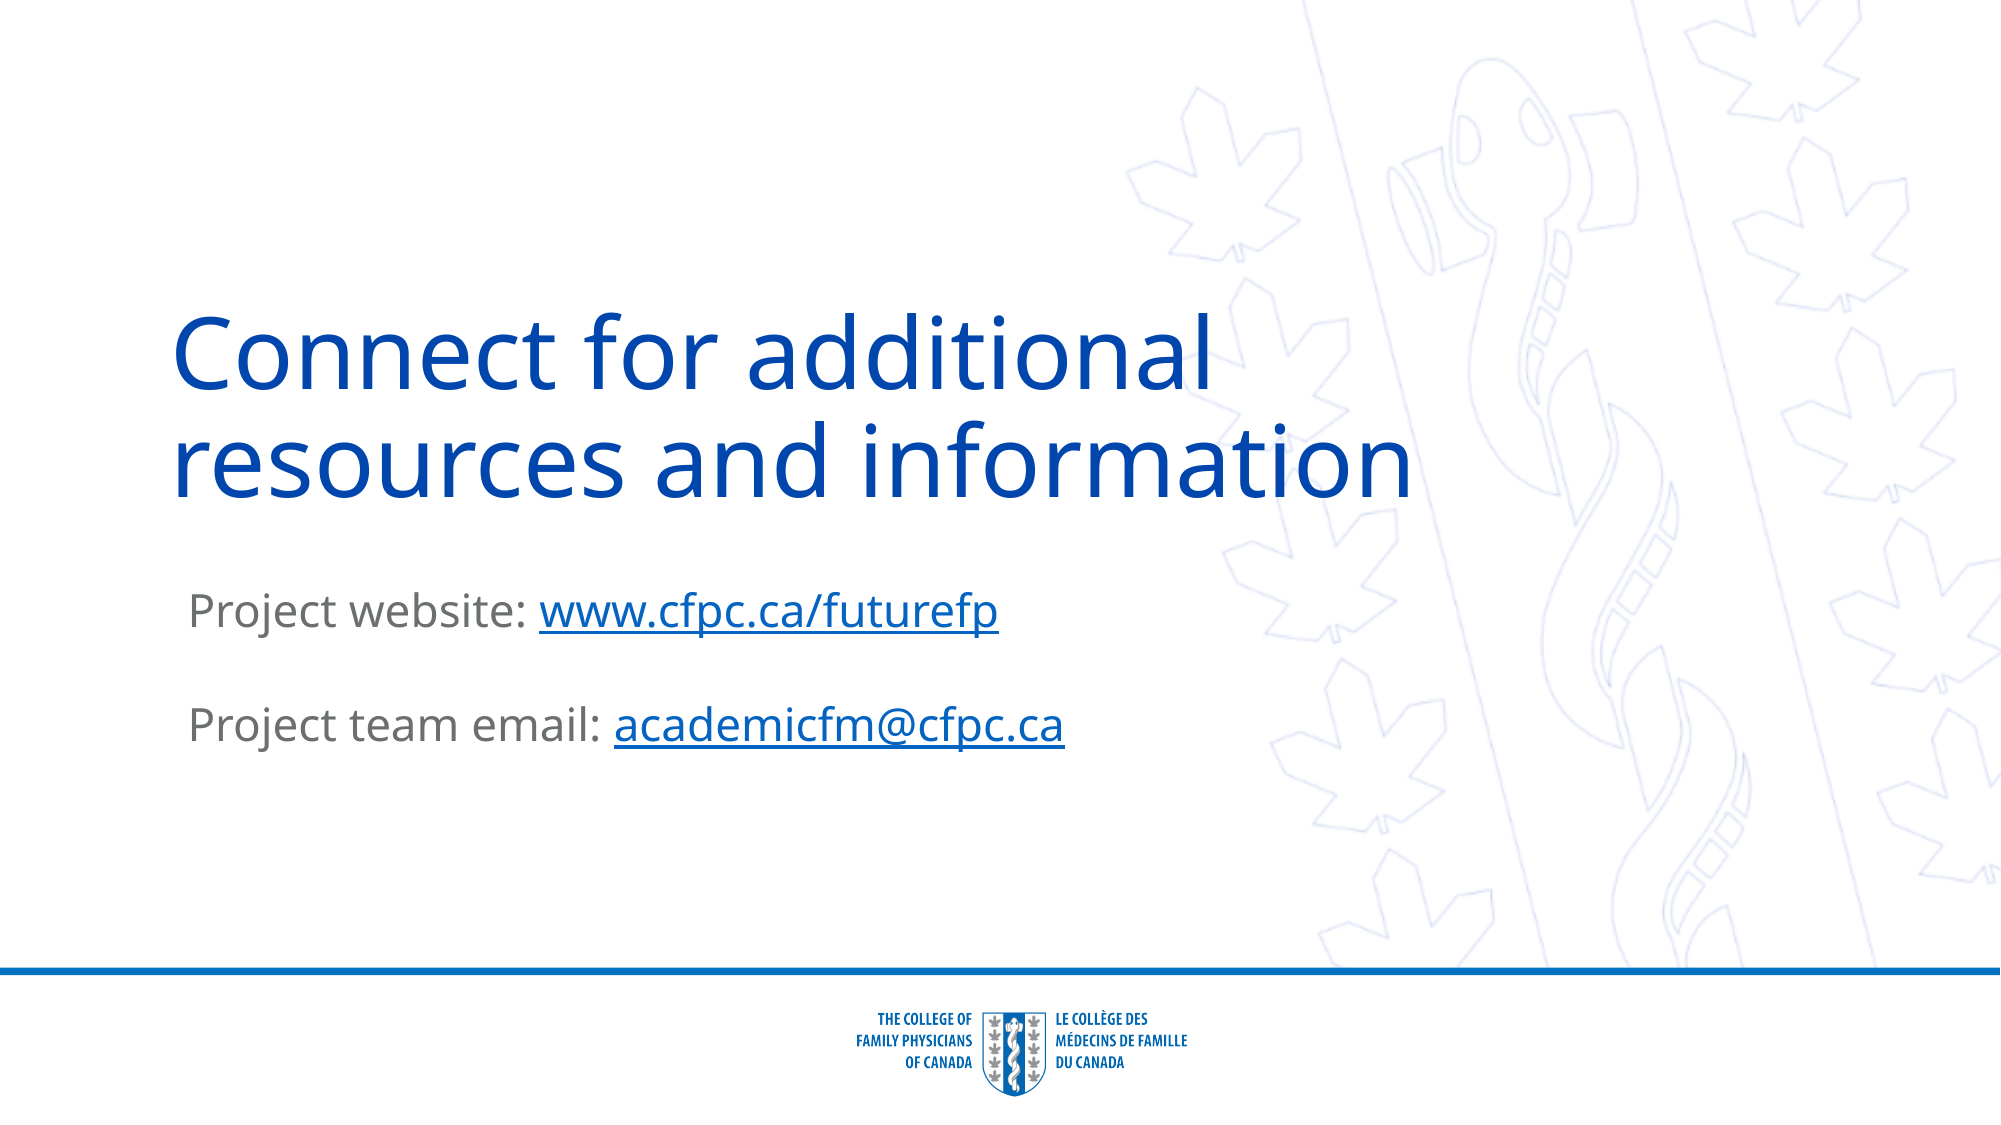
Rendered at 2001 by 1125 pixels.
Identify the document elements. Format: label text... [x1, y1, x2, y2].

title Connect for additional resources and information [155, 134, 1509, 527]
subtitle Project website: www.cfpc.ca/futurefp Project team email: academicfm@cfpc.ca [172, 542, 1231, 913]
picture [857, 1010, 1187, 1097]
